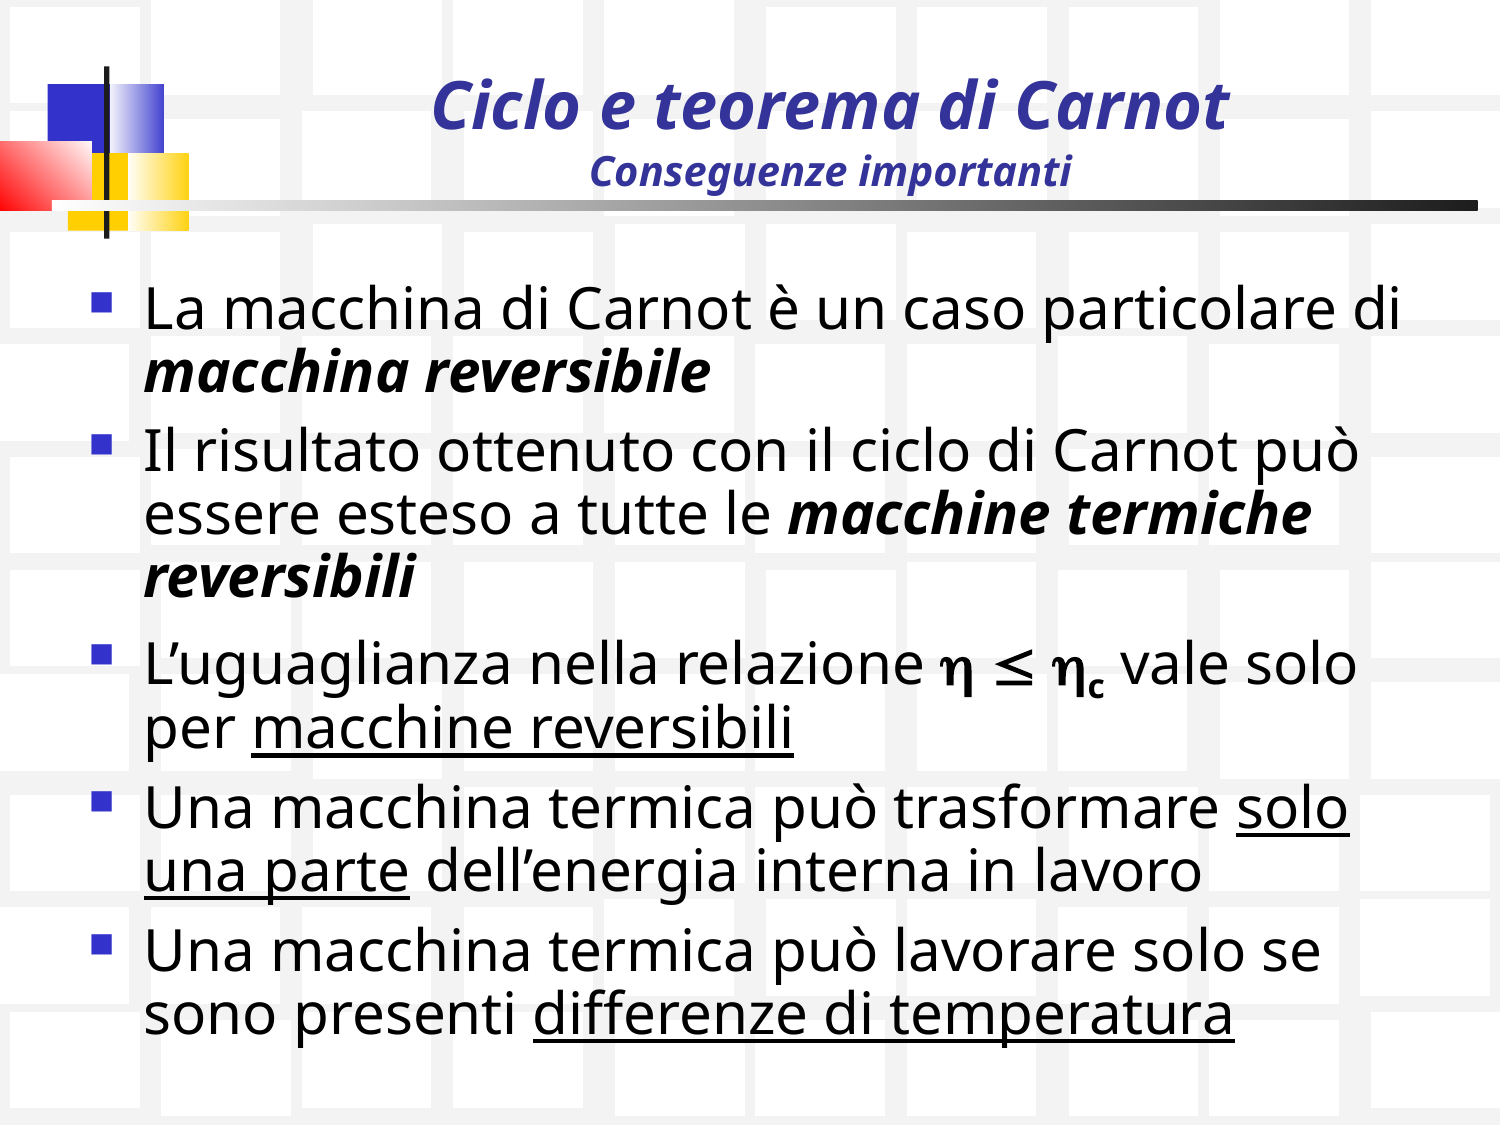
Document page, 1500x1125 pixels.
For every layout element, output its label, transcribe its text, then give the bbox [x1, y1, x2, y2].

list La macchina di Carnot è un caso particolare di macchina reversibile Il risultato ottenuto con il ciclo di Carnot può essere esteso a tutte le macchine termiche reversibili L’uguaglianza nella relazione   c vale solo per macchine reversibili Una macchina termica può trasformare solo una parte dell’energia interna in lavoro Una macchina termica può lavorare solo se sono presenti differenze di temperatura [88, 278, 1438, 1048]
picture [0, 0, 1500, 1125]
title Ciclo e teorema di Carnot Conseguenze importanti [229, 42, 1431, 203]
